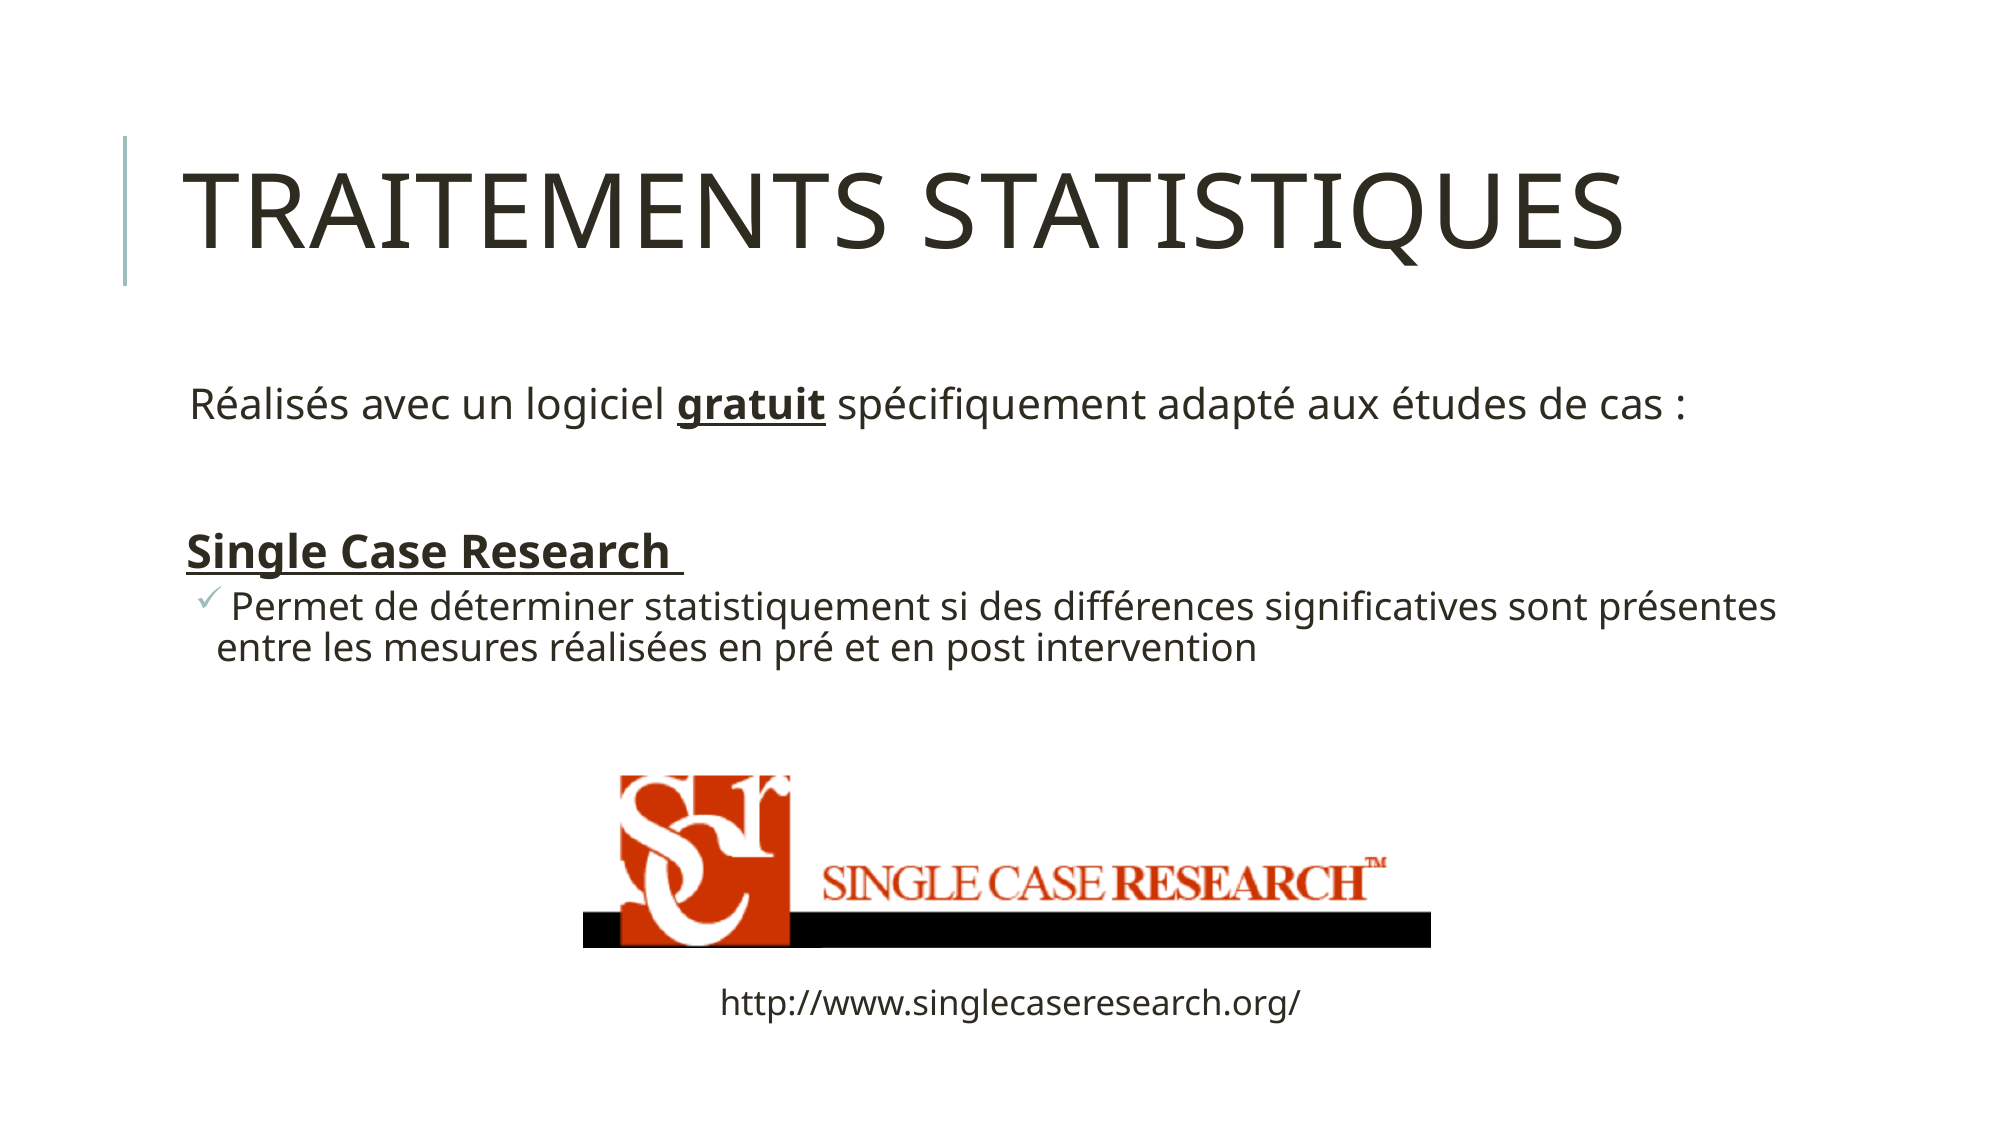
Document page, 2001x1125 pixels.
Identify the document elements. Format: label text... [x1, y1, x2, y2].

title Traitements statistiques [168, 96, 1763, 342]
picture [569, 747, 1431, 948]
list Réalisés avec un logiciel gratuit spécifiquement adapté aux études de cas : Single Case Research Permet de déterminer statistiquement si des différences significatives sont présentes entre les mesures réalisées en pré et en post intervention http://www.singlecaseresearch.org/ [168, 375, 1834, 1035]
